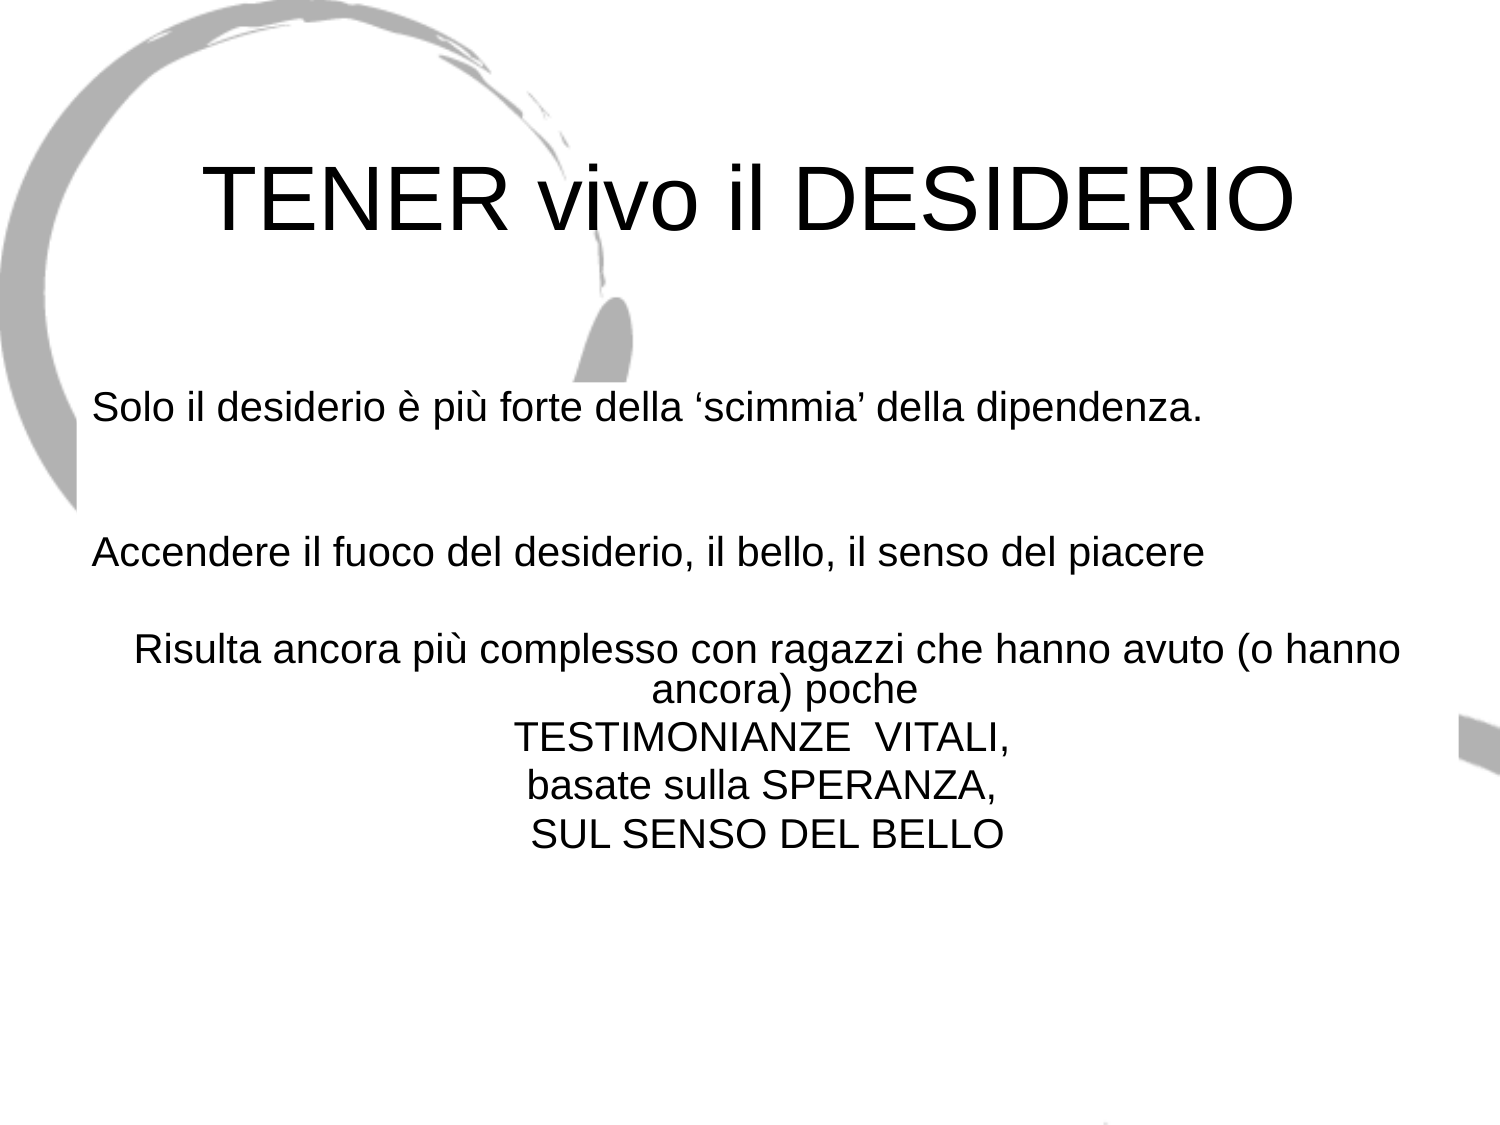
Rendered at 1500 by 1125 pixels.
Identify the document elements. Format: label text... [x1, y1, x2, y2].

list Solo il desiderio è più forte della ‘scimmia’ della dipendenza. Accendere il fuoco del desiderio, il bello, il senso del piacere Risulta ancora più complesso con ragazzi che hanno avuto (o hanno ancora) poche TESTIMONIANZE VITALI, basate sulla SPERANZA, SUL SENSO DEL BELLO [76, 381, 1459, 1083]
picture [0, 0, 1500, 1125]
title TENER vivo il DESIDERIO [112, 99, 1388, 288]
